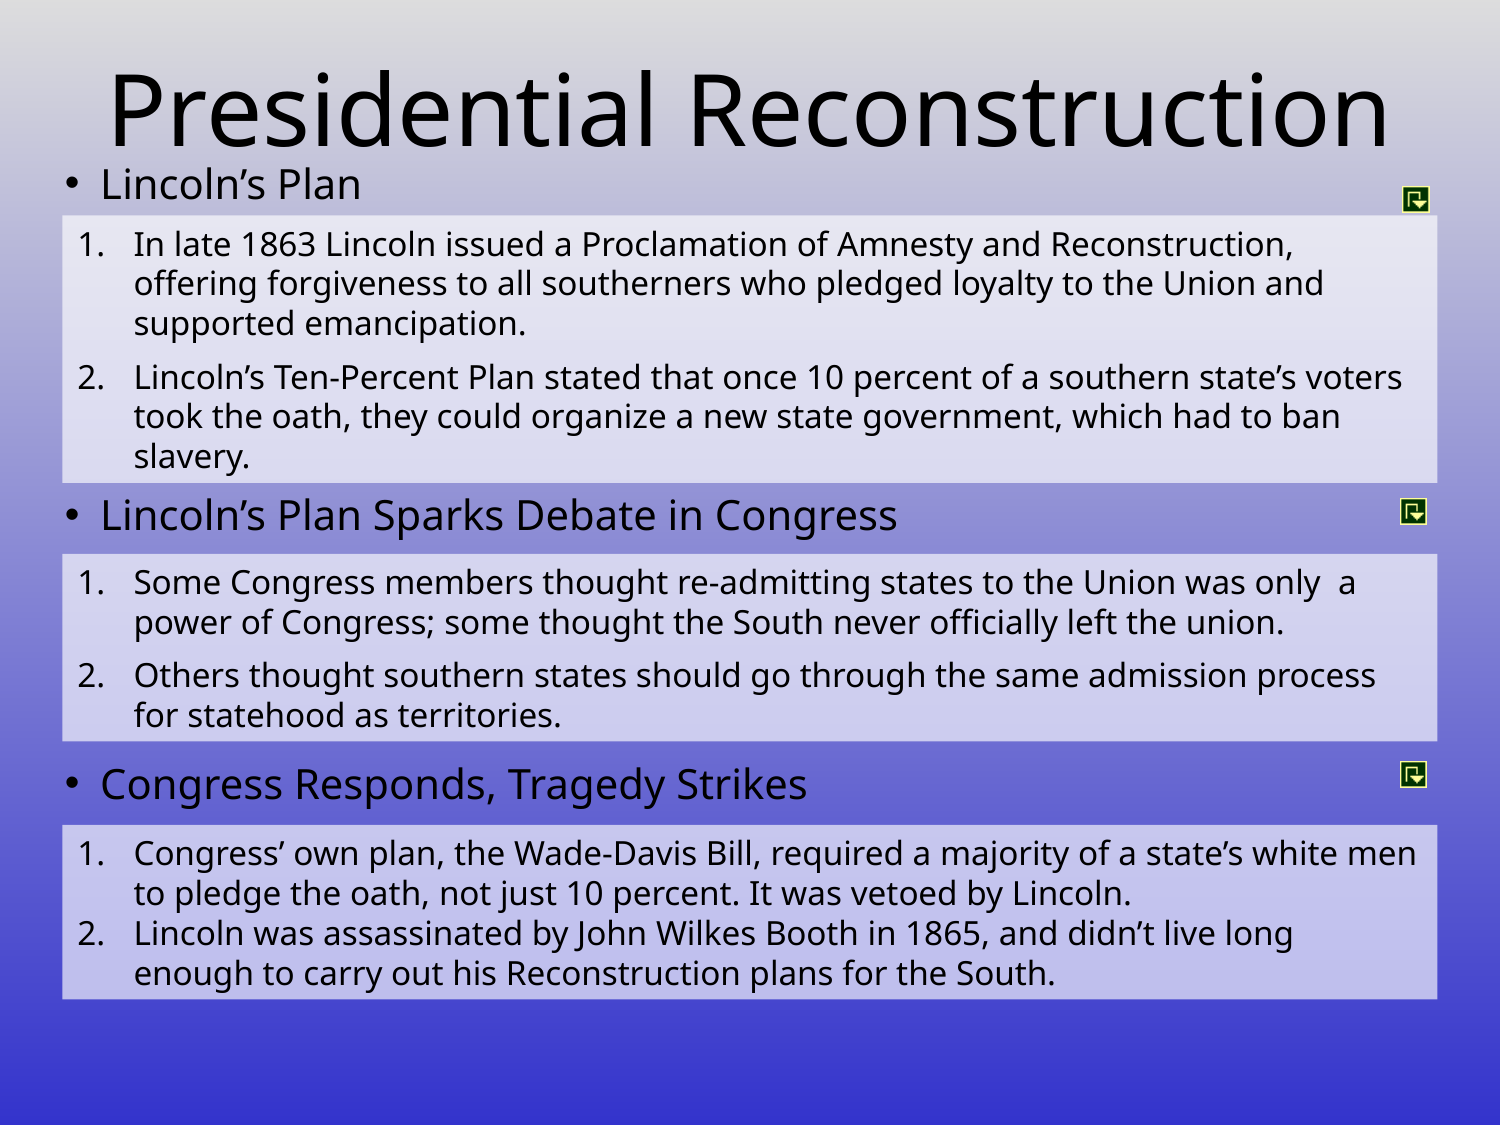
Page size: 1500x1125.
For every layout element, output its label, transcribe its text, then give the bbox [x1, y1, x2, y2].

text_box Lincoln’s Plan [50, 149, 550, 215]
picture [1399, 498, 1427, 526]
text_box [62, 537, 1438, 746]
text_box Lincoln’s Plan Sparks Debate in Congress [49, 481, 1098, 547]
picture [1402, 186, 1430, 213]
title Presidential Reconstruction [87, 62, 1413, 151]
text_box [62, 215, 1438, 488]
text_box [62, 824, 1438, 1001]
picture [1399, 760, 1427, 788]
text_box Congress Responds, Tragedy Strikes [49, 750, 1388, 815]
